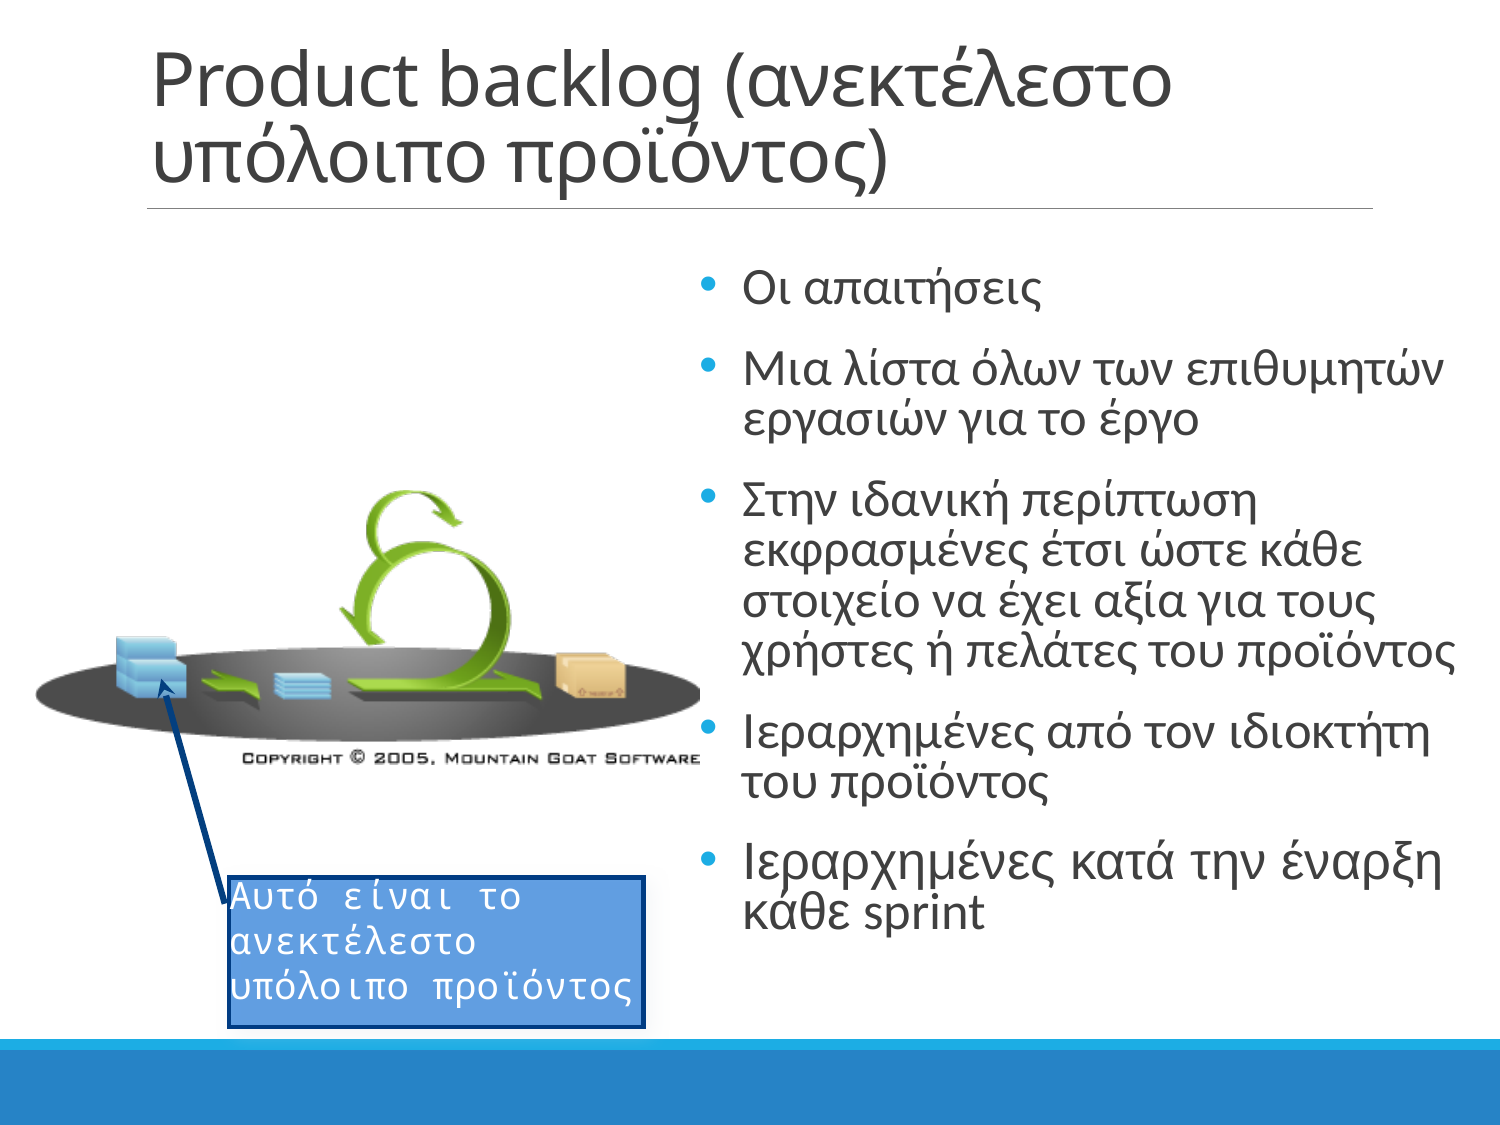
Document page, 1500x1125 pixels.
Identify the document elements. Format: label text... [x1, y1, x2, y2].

picture [35, 489, 700, 766]
list Οι απαιτήσεις Μια λίστα όλων των επιθυμητών εργασιών για το έργο Στην ιδανική περίπτωση εκφρασμένες έτσι ώστε κάθε στοιχείο να έχει αξία για τους χρήστες ή πελάτες του προϊόντος Ιεραρχημένες από τον ιδιοκτήτη του προϊόντος Ιεραρχημένες κατά την έναρξη κάθε sprint [661, 256, 1472, 1039]
text_box Αυτό είναι το ανεκτέλεστο υπόλοιπο προϊόντος [229, 877, 644, 1028]
title Product backlog (ανεκτέλεστο υπόλοιπο προϊόντος) [135, 16, 1373, 206]
